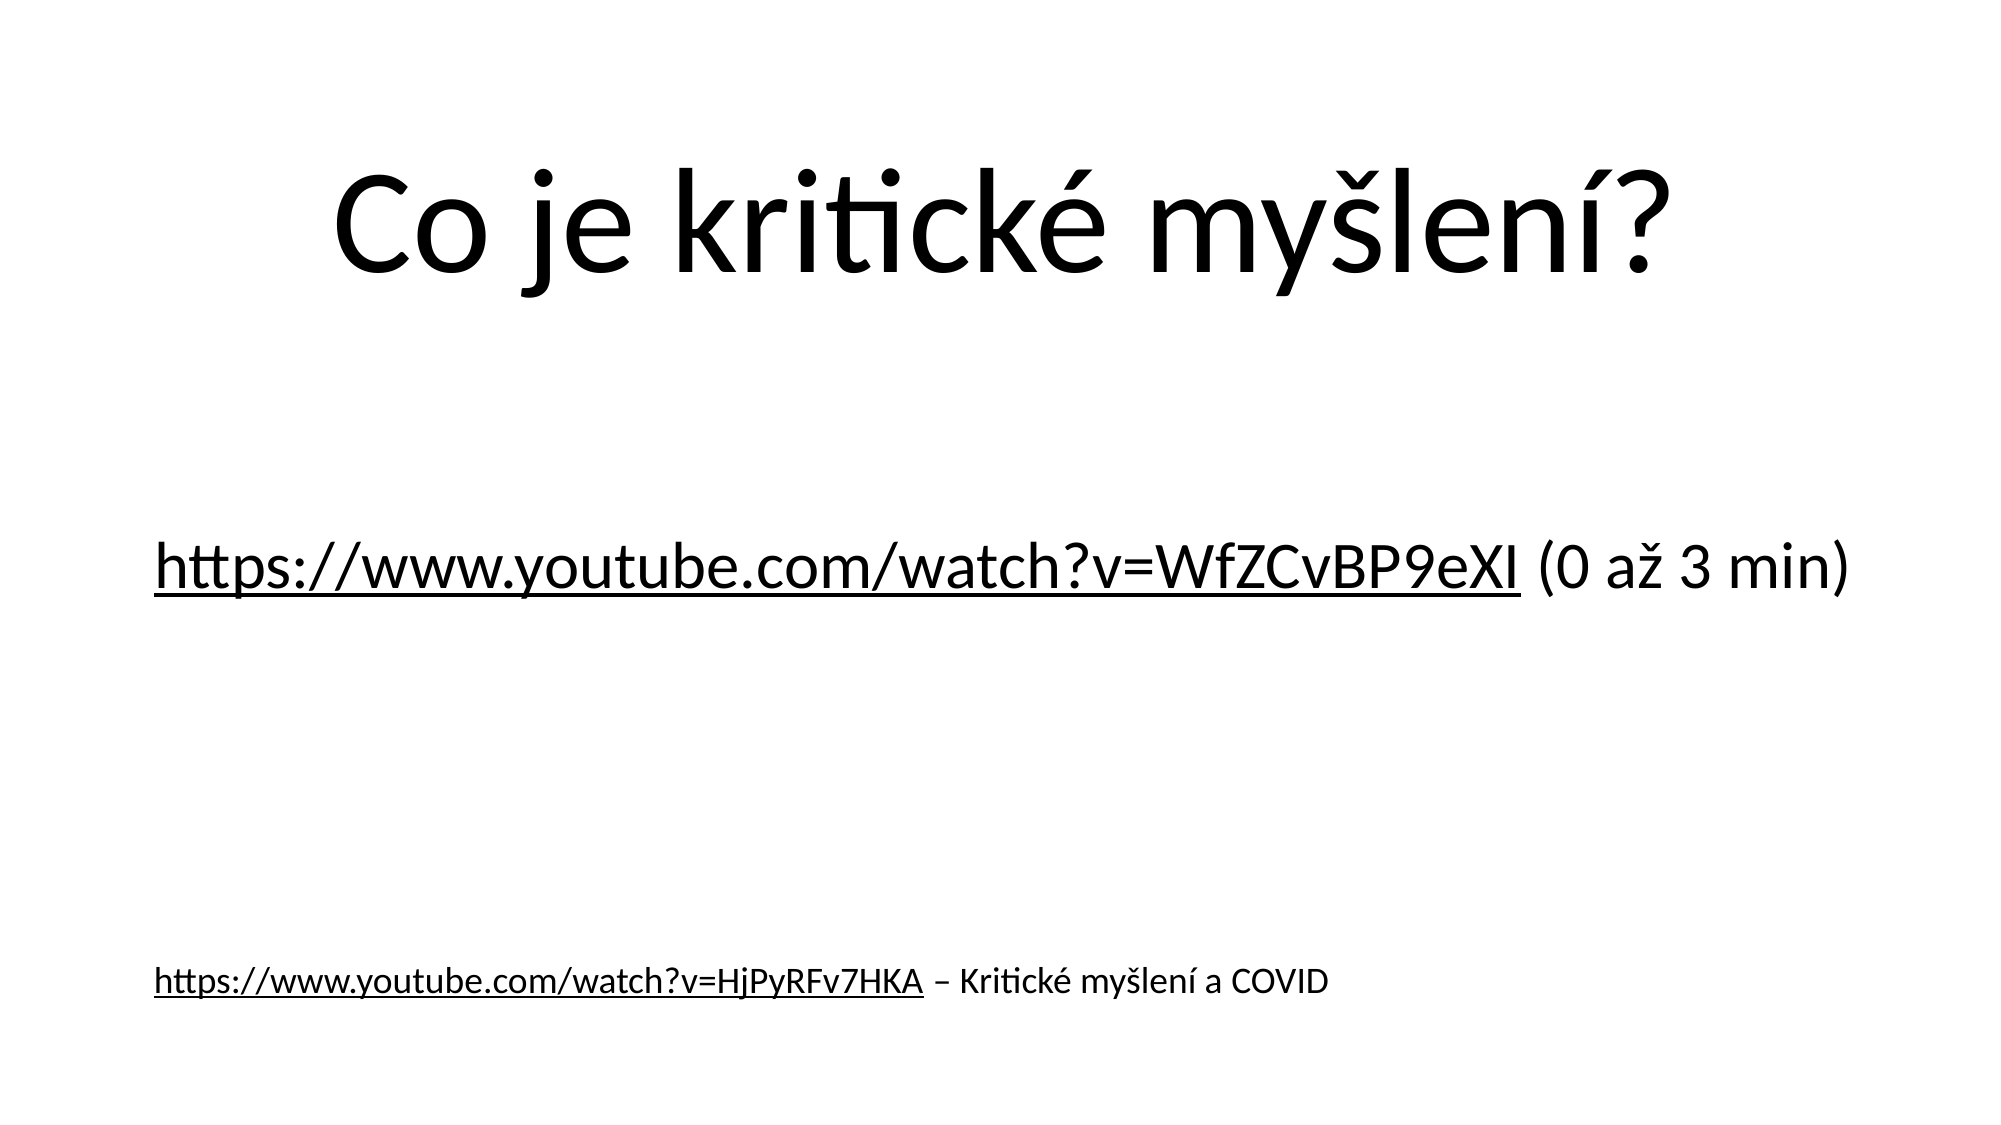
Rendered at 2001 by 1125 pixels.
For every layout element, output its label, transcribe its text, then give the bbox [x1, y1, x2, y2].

text_box https://www.youtube.com/watch?v=HjPyRFv7HKA – Kritické myšlení a COVID [139, 948, 1345, 1008]
text_box https://www.youtube.com/watch?v=WfZCvBP9eXI (0 až 3 min) [139, 514, 1867, 610]
text_box Co je kritické myšlení? [102, 116, 1910, 313]
